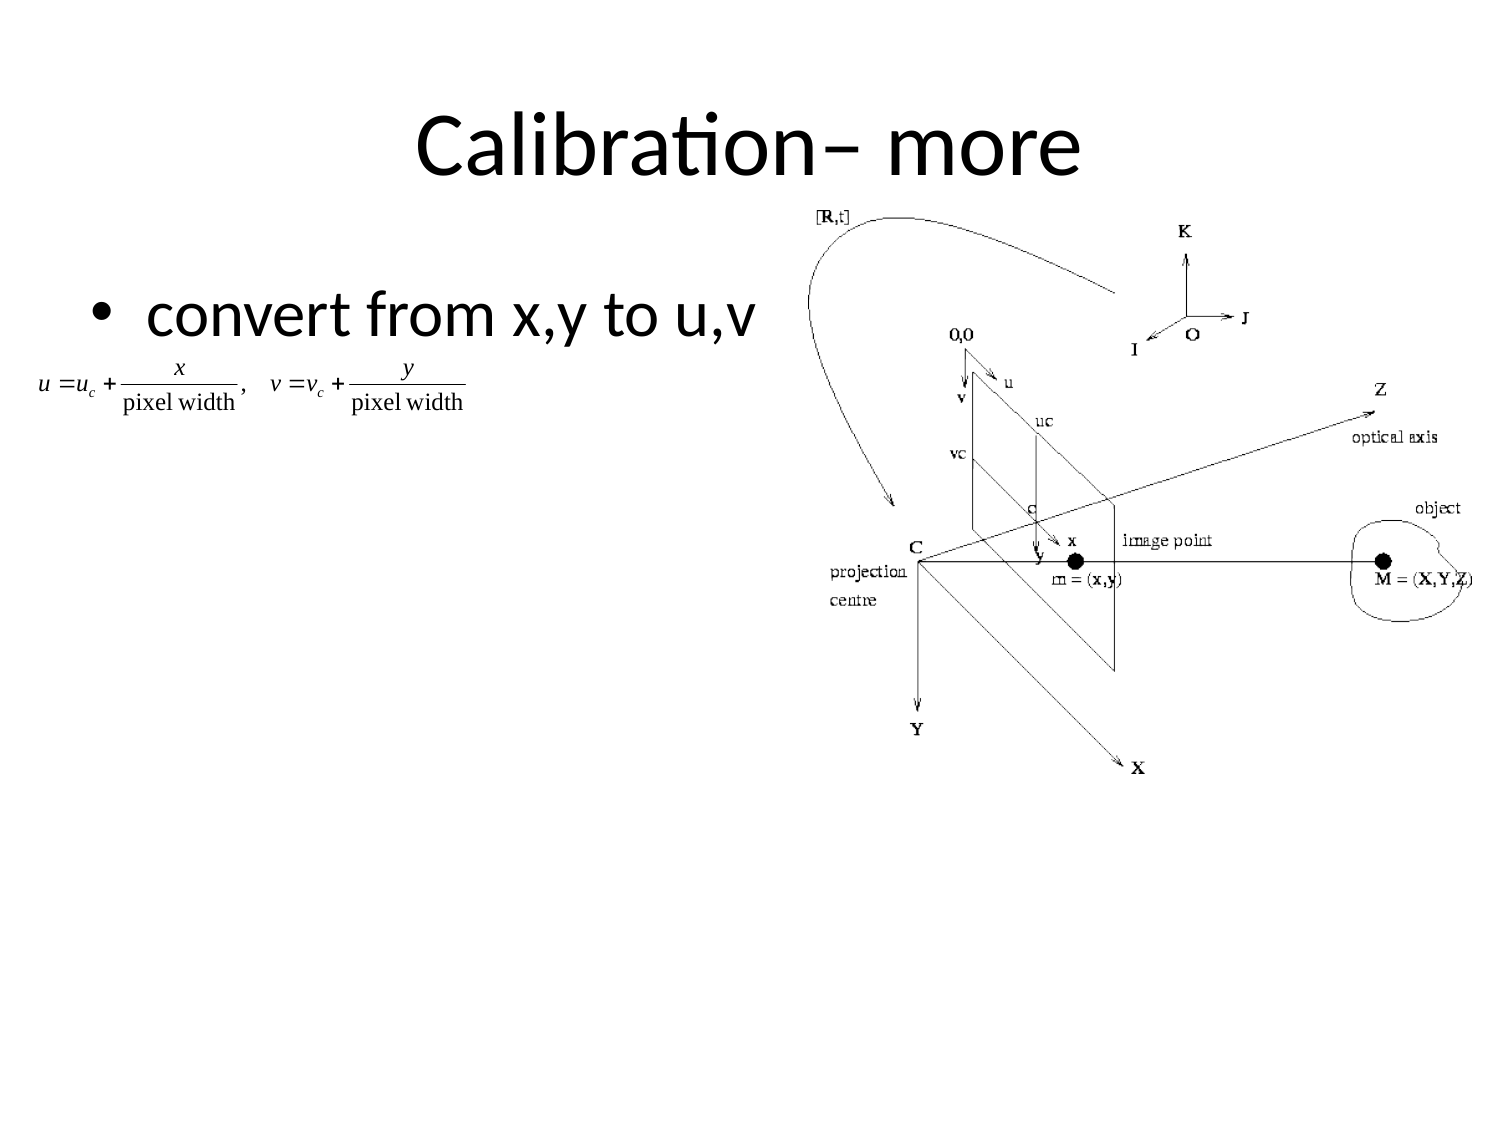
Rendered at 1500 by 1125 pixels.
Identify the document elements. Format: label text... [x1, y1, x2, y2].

list convert from x,y to u,v [75, 262, 1425, 1079]
picture [808, 210, 1472, 774]
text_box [34, 351, 471, 421]
title Calibration– more [75, 45, 1425, 233]
